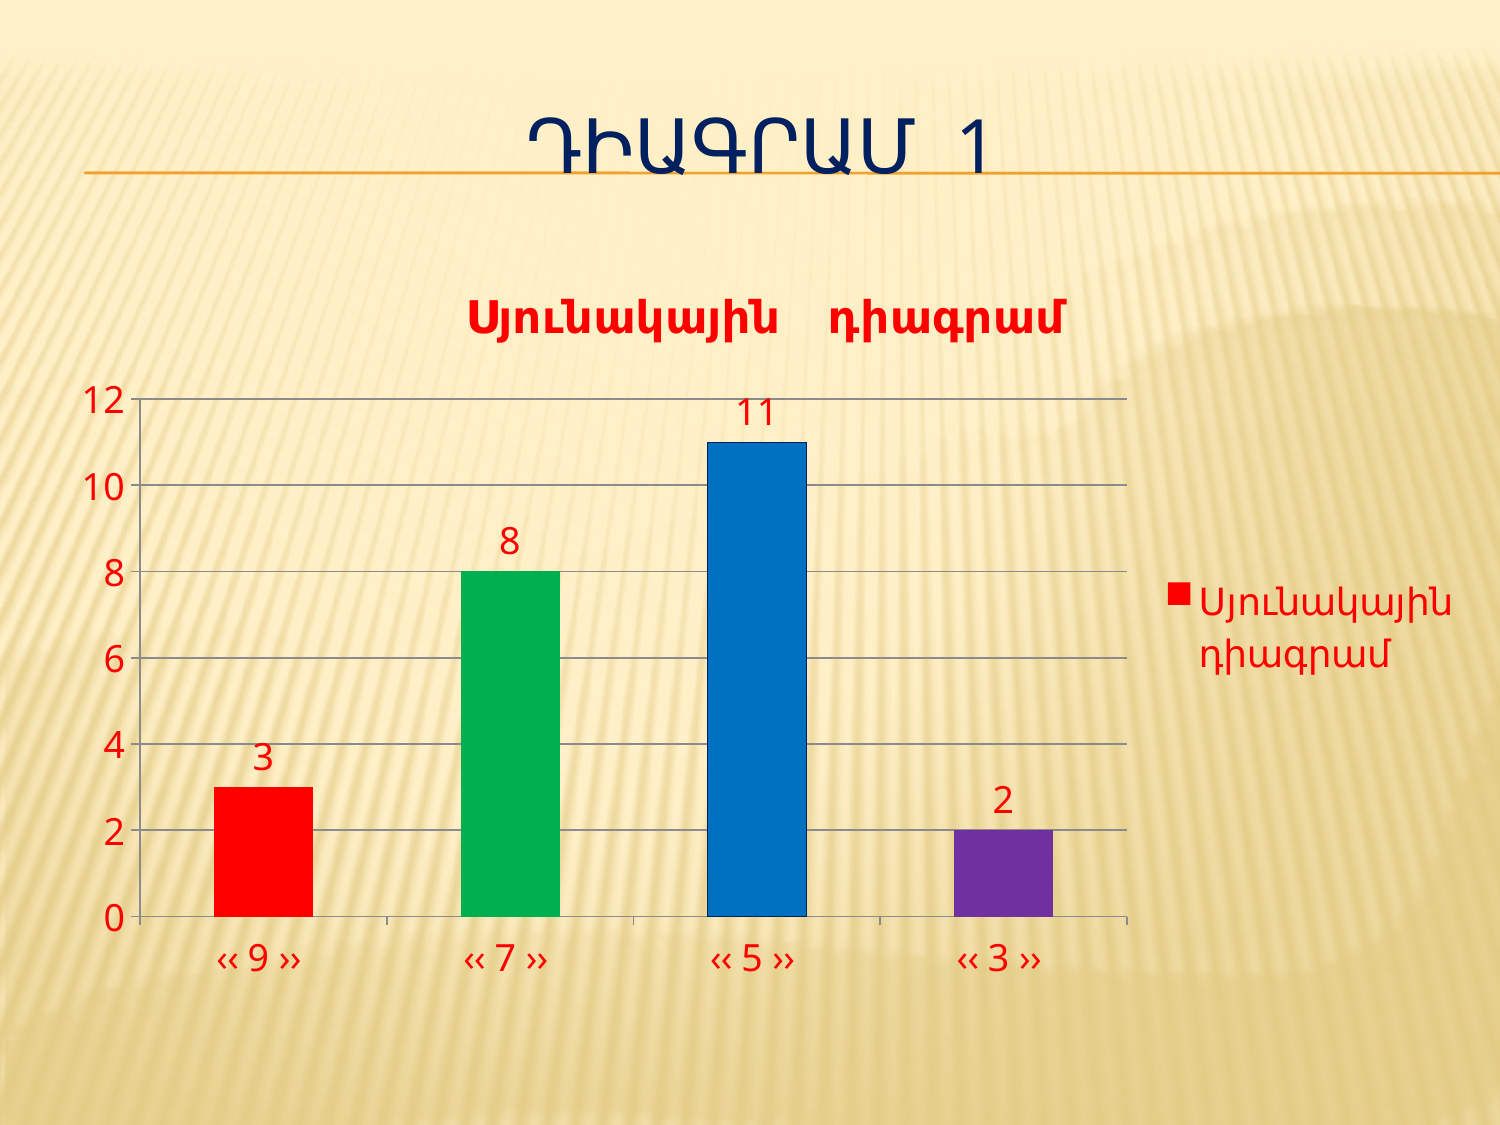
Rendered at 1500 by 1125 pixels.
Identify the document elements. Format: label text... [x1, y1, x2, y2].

chart [52, 254, 1479, 999]
title Դիագրամ 1 [50, 75, 1475, 213]
